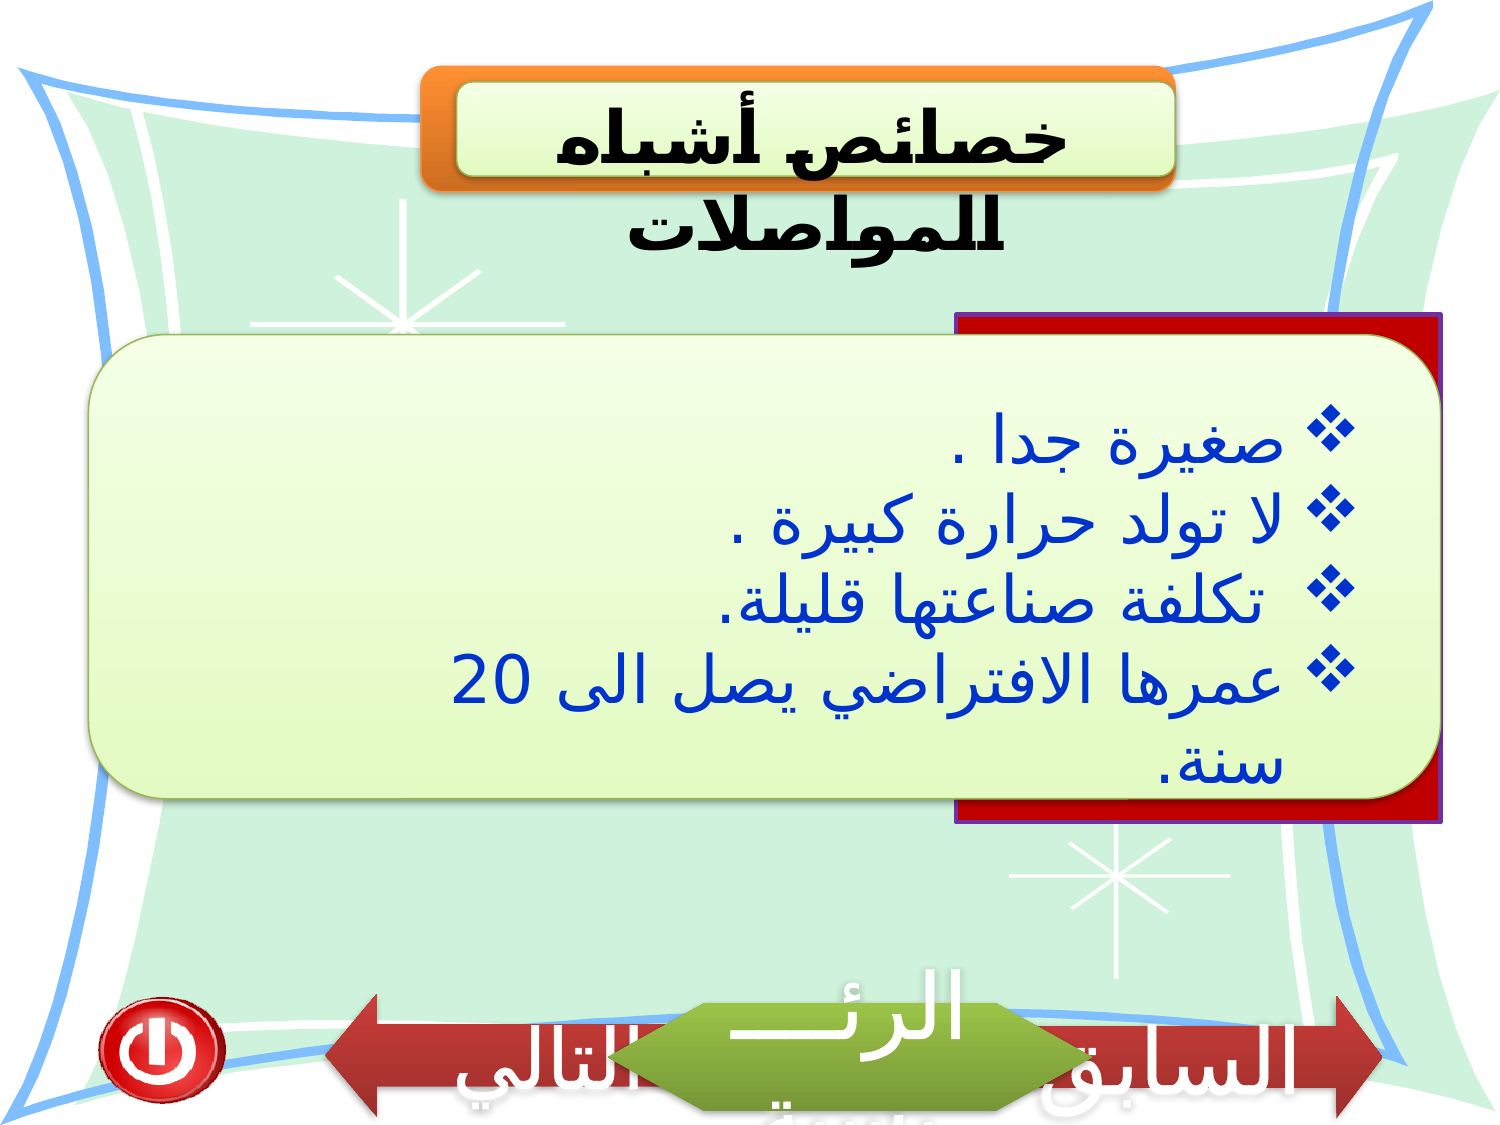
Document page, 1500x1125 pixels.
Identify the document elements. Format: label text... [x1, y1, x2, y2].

text_box خصائص أشباه المواصلات [475, 200, 1155, 273]
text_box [420, 66, 1176, 192]
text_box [325, 993, 1383, 1119]
picture [95, 990, 243, 1107]
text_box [88, 314, 1441, 823]
